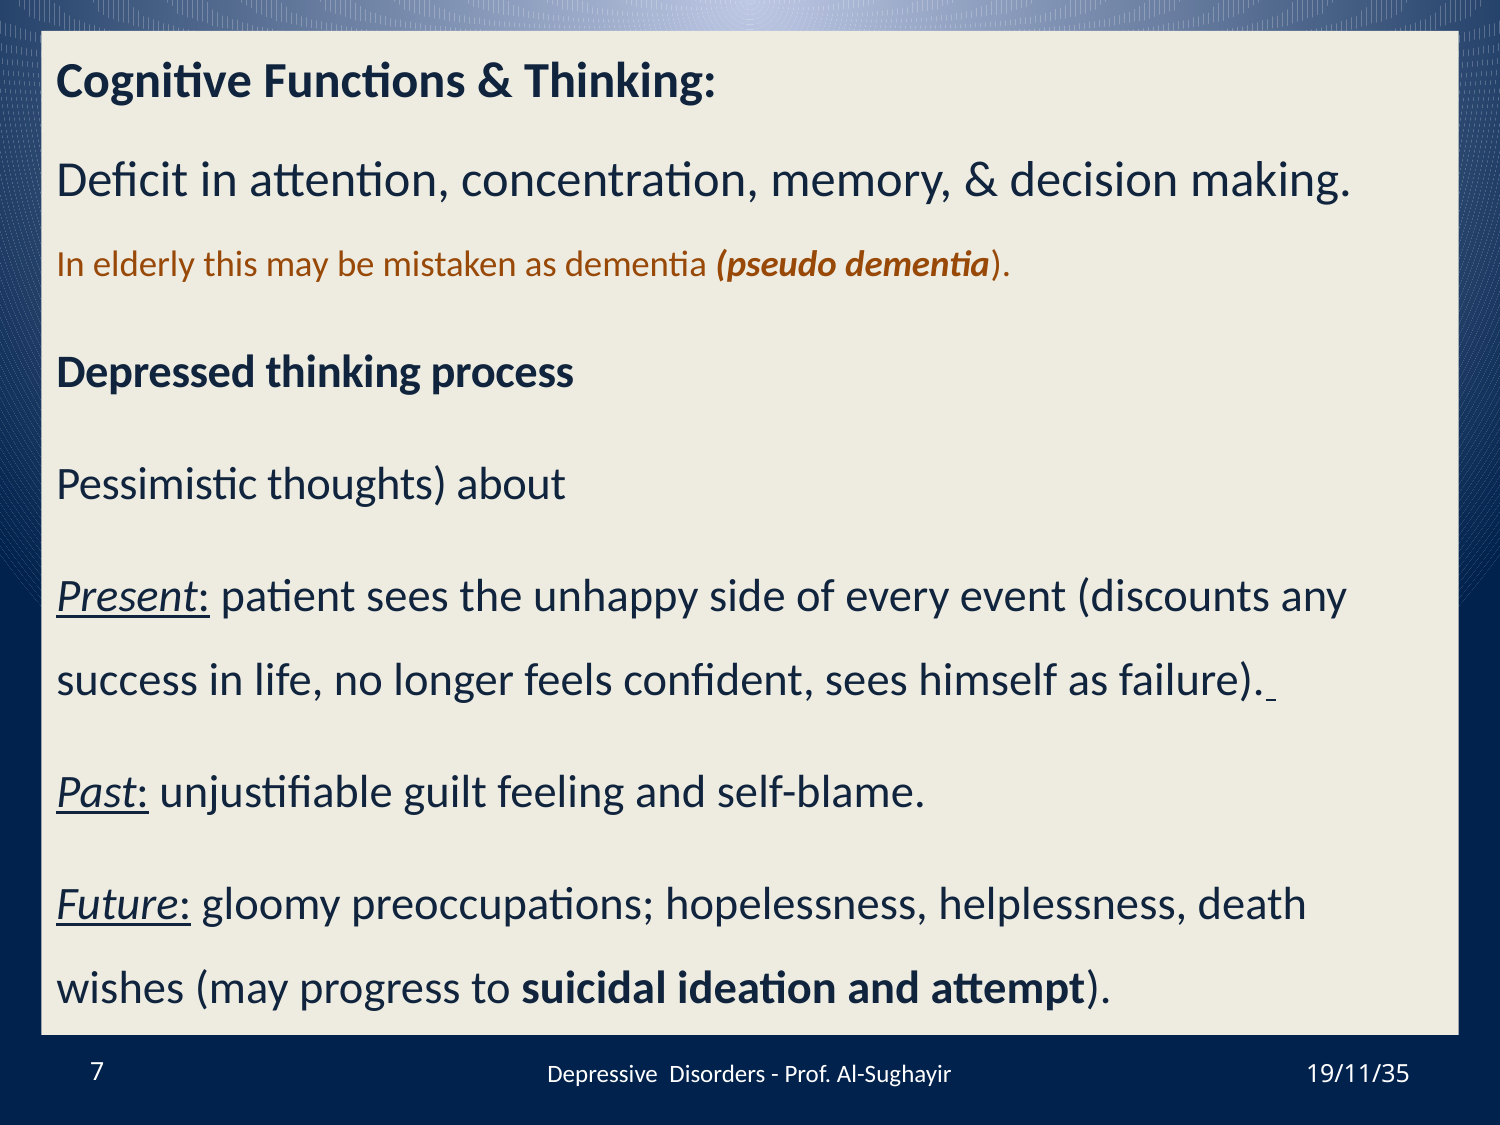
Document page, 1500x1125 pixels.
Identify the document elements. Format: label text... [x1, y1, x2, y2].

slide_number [1074, 1042, 1425, 1103]
list Cognitive Functions & Thinking: Deficit in attention, concentration, memory, & decision making. In elderly this may be mistaken as dementia (pseudo dementia). Depressed thinking process Pessimistic thoughts) about Present: patient sees the unhappy side of every event (discounts any success in life, no longer feels confident, sees himself as failure). Past: unjustifiable guilt feeling and self-blame. Future: gloomy preoccupations; hopelessness, helplessness, death wishes (may progress to suicidal ideation and attempt). [41, 30, 1459, 1035]
footer Depressive Disorders - Prof. Al-Sughayir [512, 1042, 988, 1103]
slide_number 7 [75, 1042, 425, 1103]
